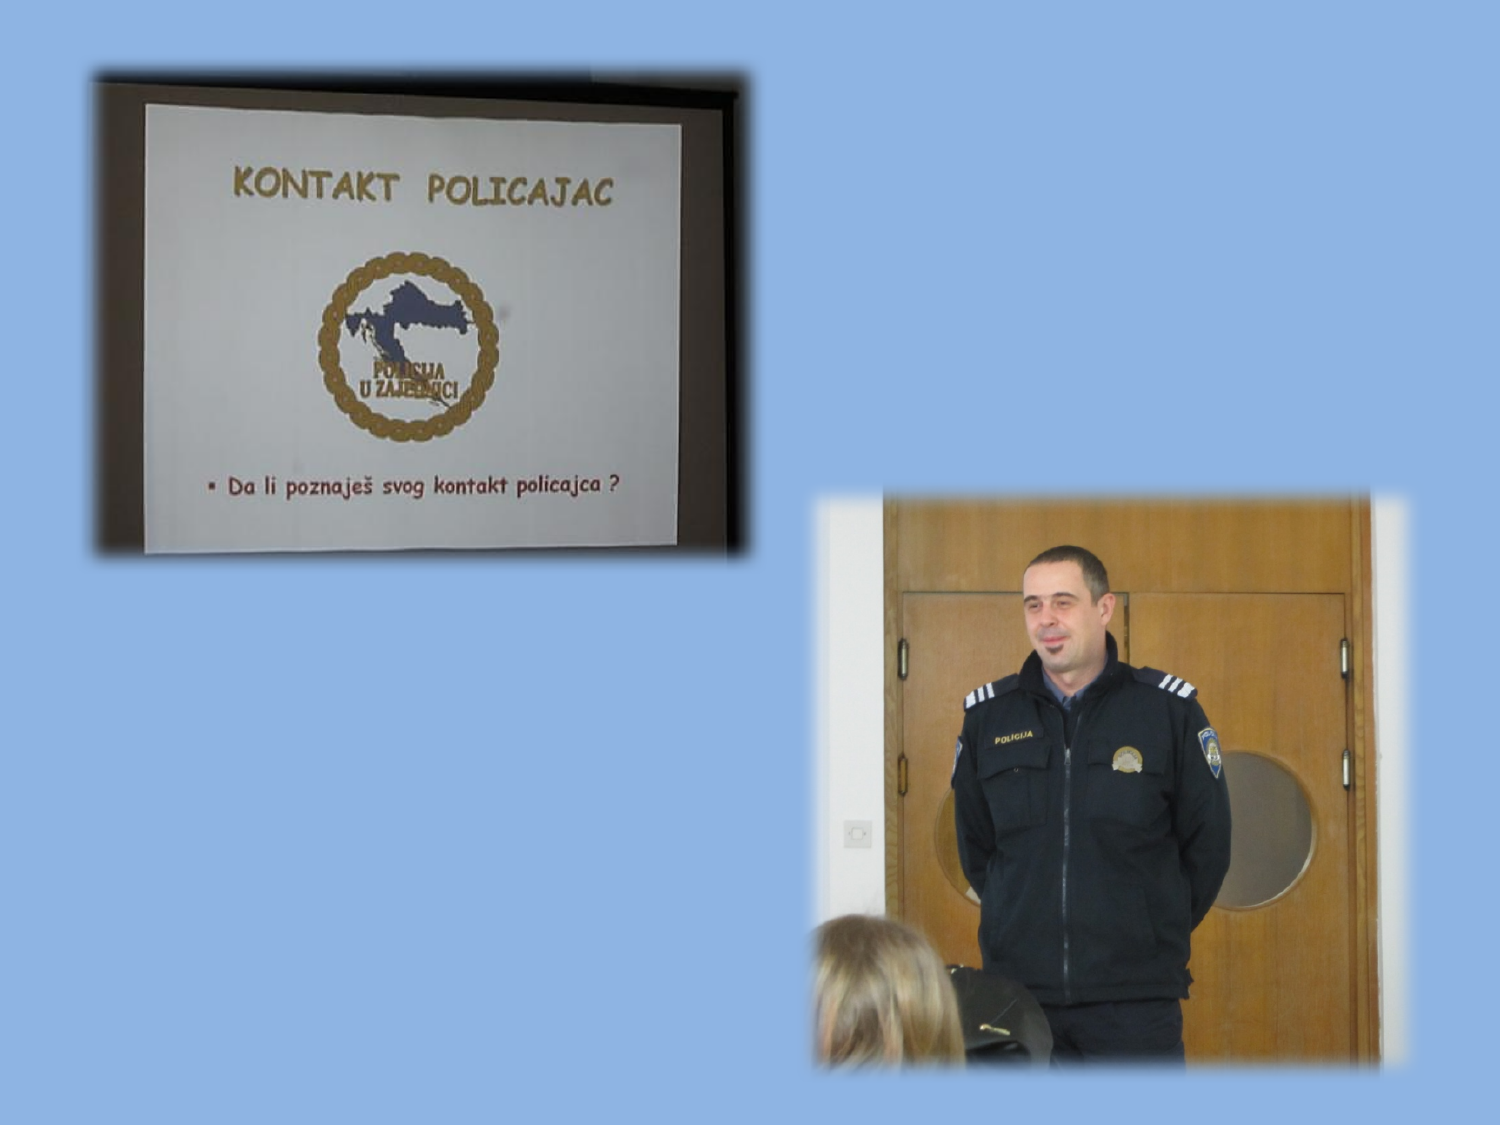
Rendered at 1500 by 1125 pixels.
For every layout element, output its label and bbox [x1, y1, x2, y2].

picture [796, 479, 1424, 1083]
list [76, 54, 767, 575]
